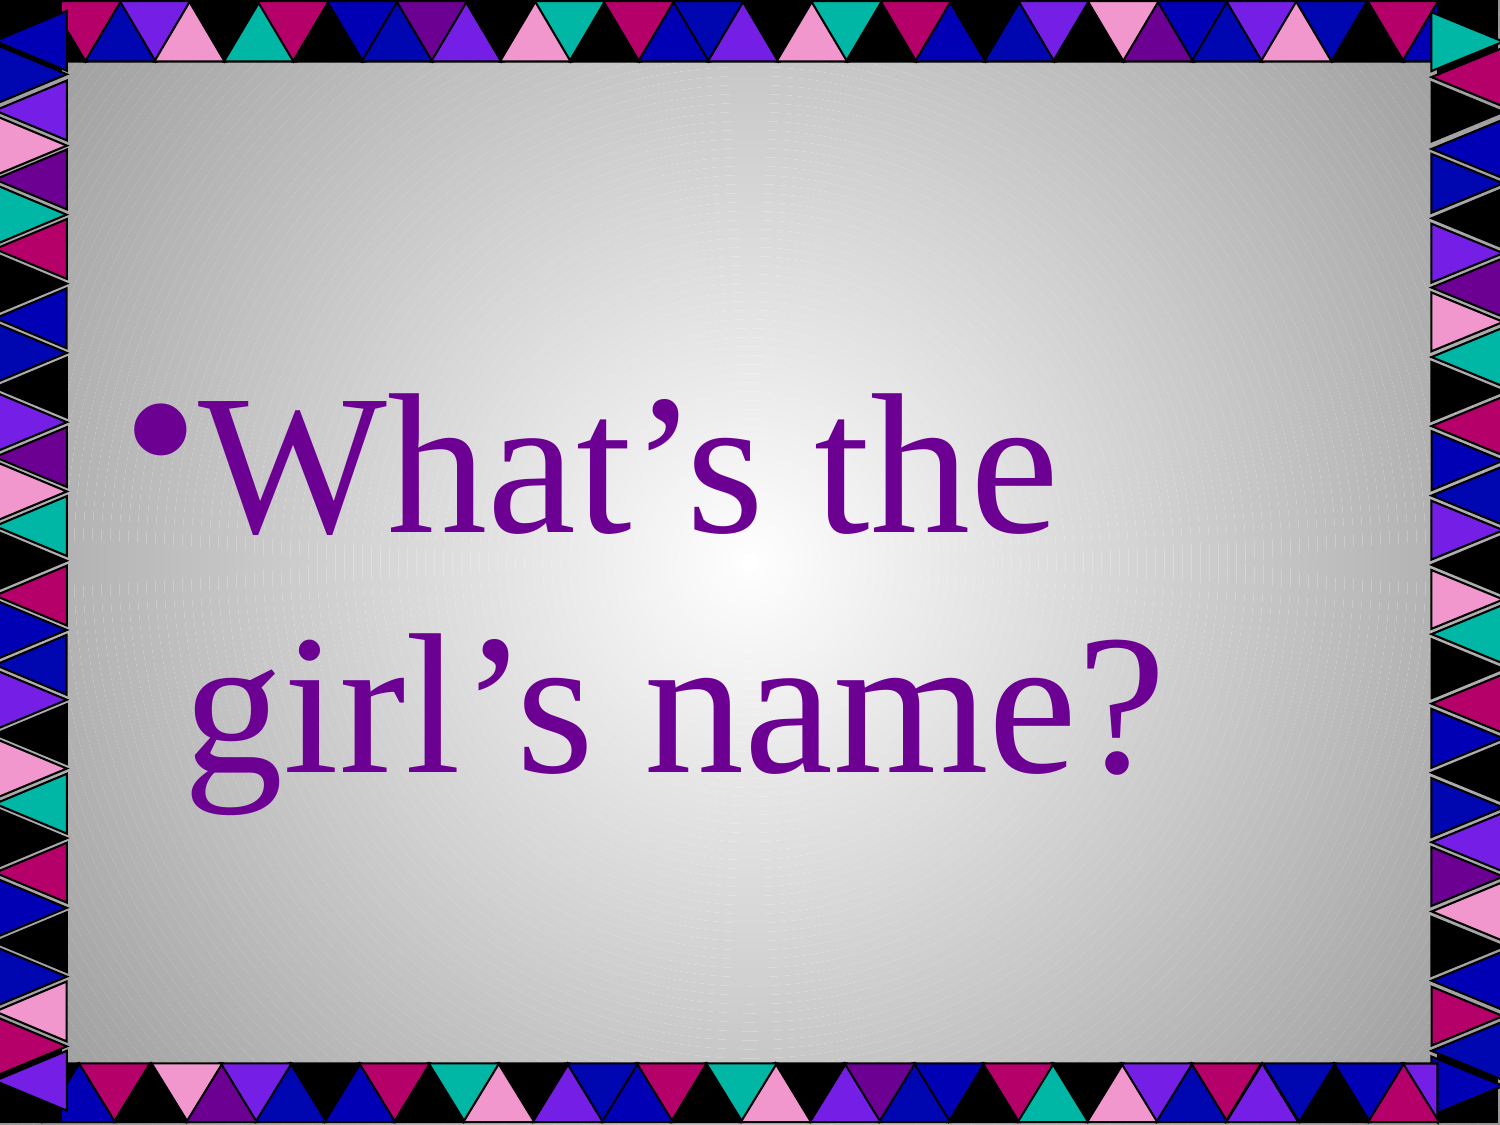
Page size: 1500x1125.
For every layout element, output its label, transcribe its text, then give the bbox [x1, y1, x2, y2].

list What’s the girl’s name? [112, 324, 1388, 1000]
